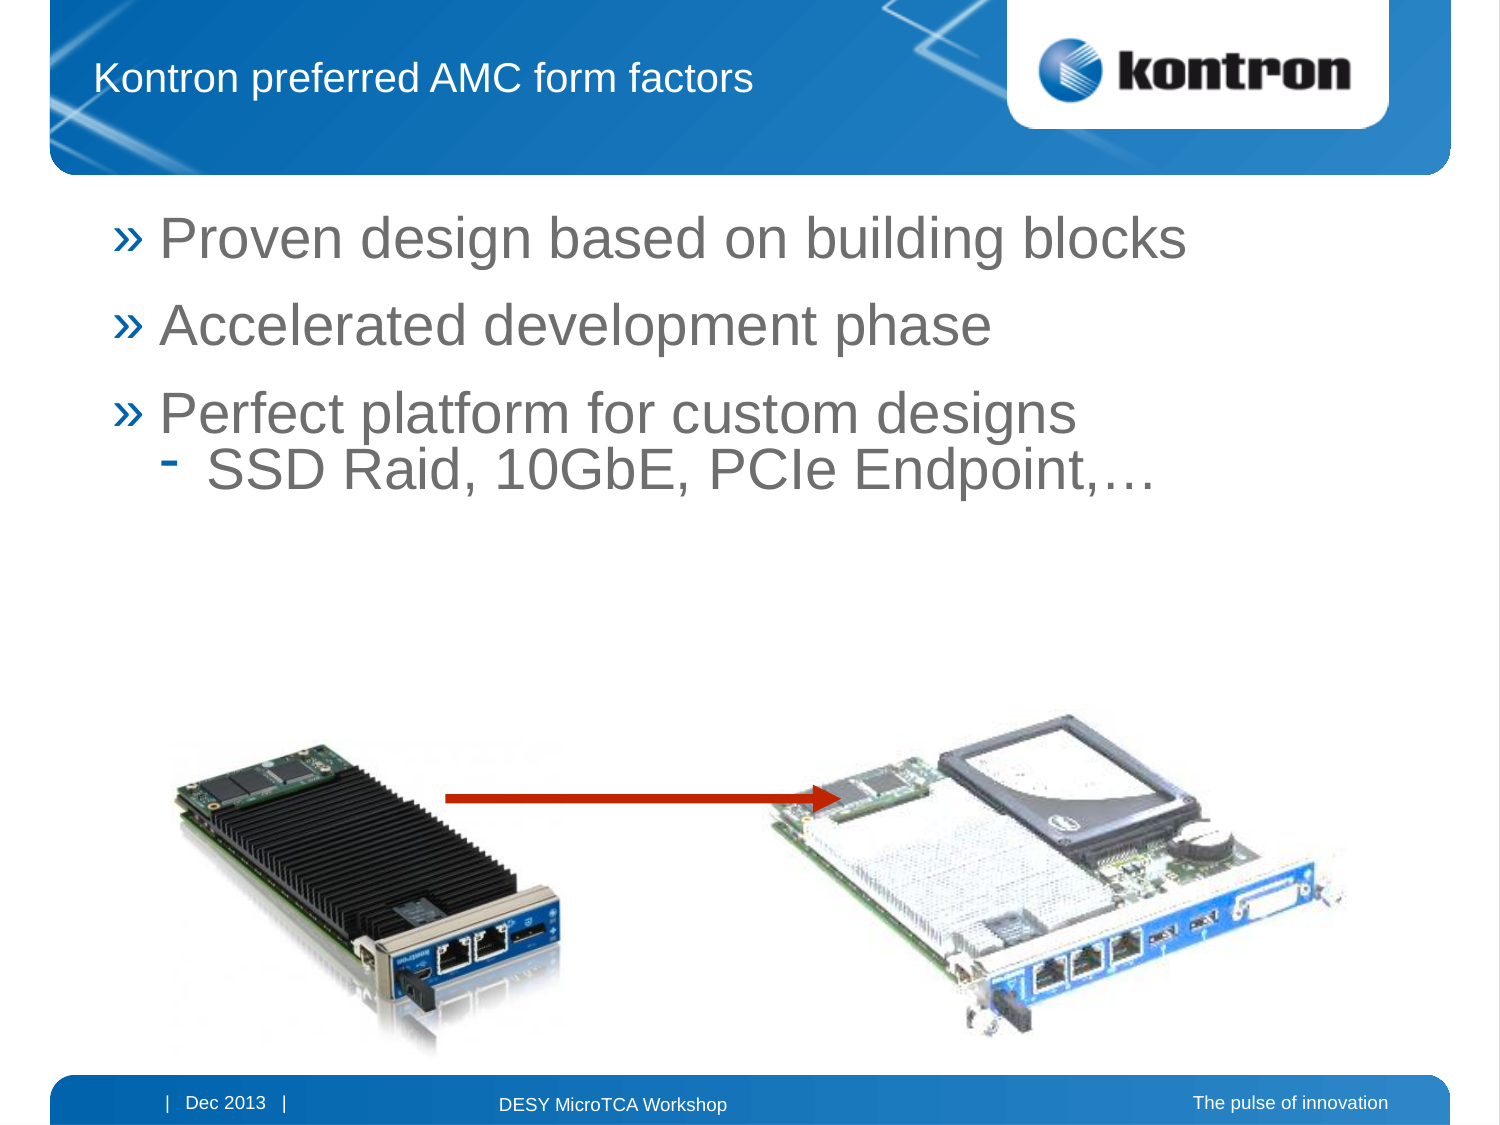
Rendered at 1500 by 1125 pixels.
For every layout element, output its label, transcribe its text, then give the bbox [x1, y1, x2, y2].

footer DESY MicroTCA Workshop [484, 1084, 1081, 1125]
title Kontron preferred AMC form factors [78, 43, 1284, 126]
picture [50, 0, 1441, 175]
list Proven design based on building blocks Accelerated development phase Perfect platform for custom designs SSD Raid, 10GbE, PCIe Endpoint,… [112, 212, 1388, 622]
picture [761, 708, 1357, 1040]
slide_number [149, 1082, 455, 1125]
picture [171, 739, 565, 1067]
